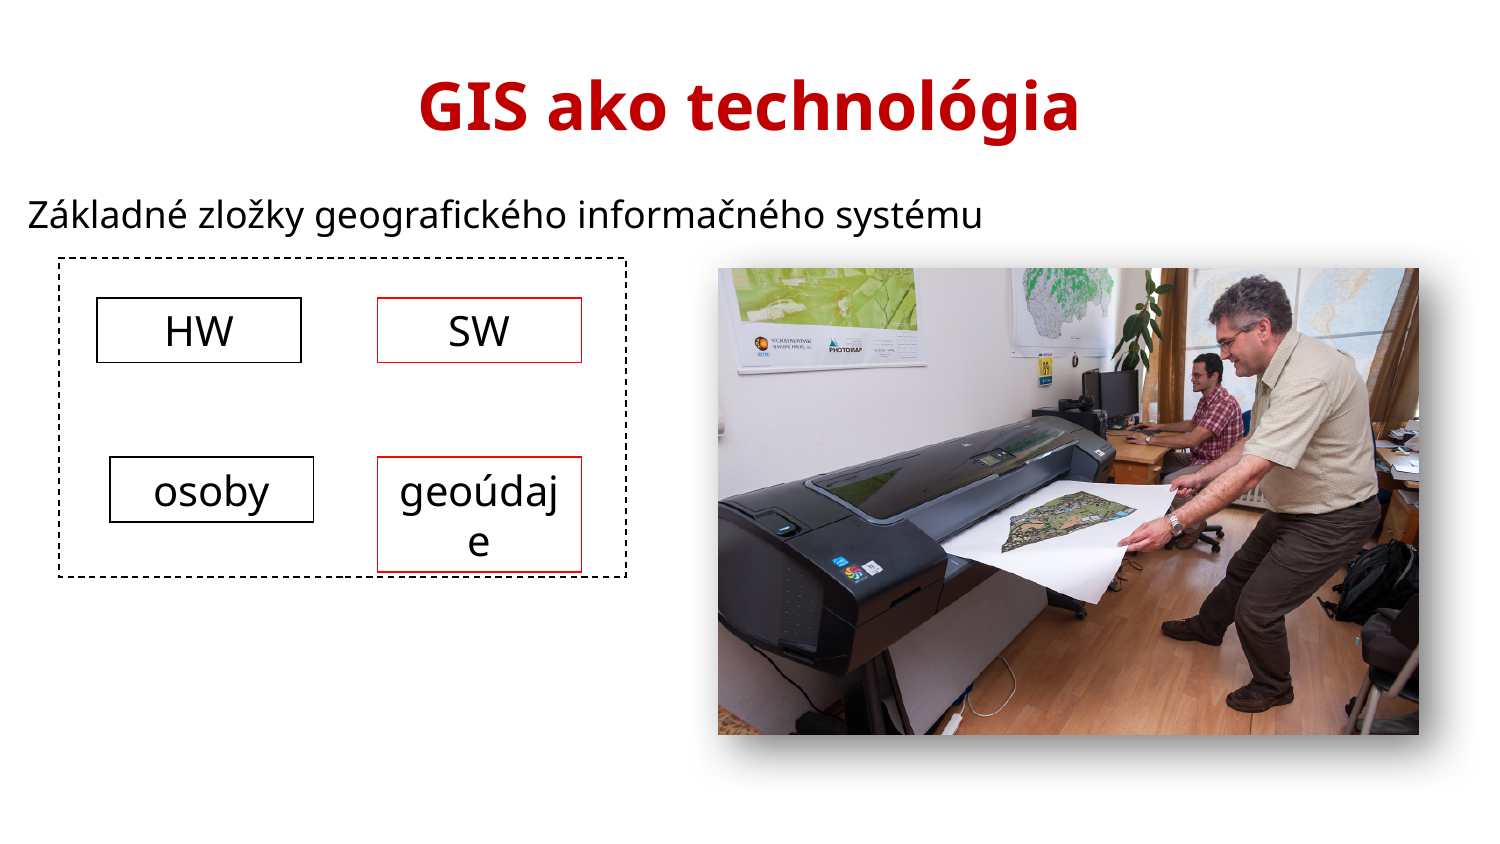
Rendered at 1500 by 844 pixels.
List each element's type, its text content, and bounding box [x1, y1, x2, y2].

title GIS ako technológia [75, 33, 1425, 175]
text_box Základné zložky geografického informačného systému [12, 183, 1000, 244]
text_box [58, 257, 627, 578]
picture [718, 268, 1420, 736]
